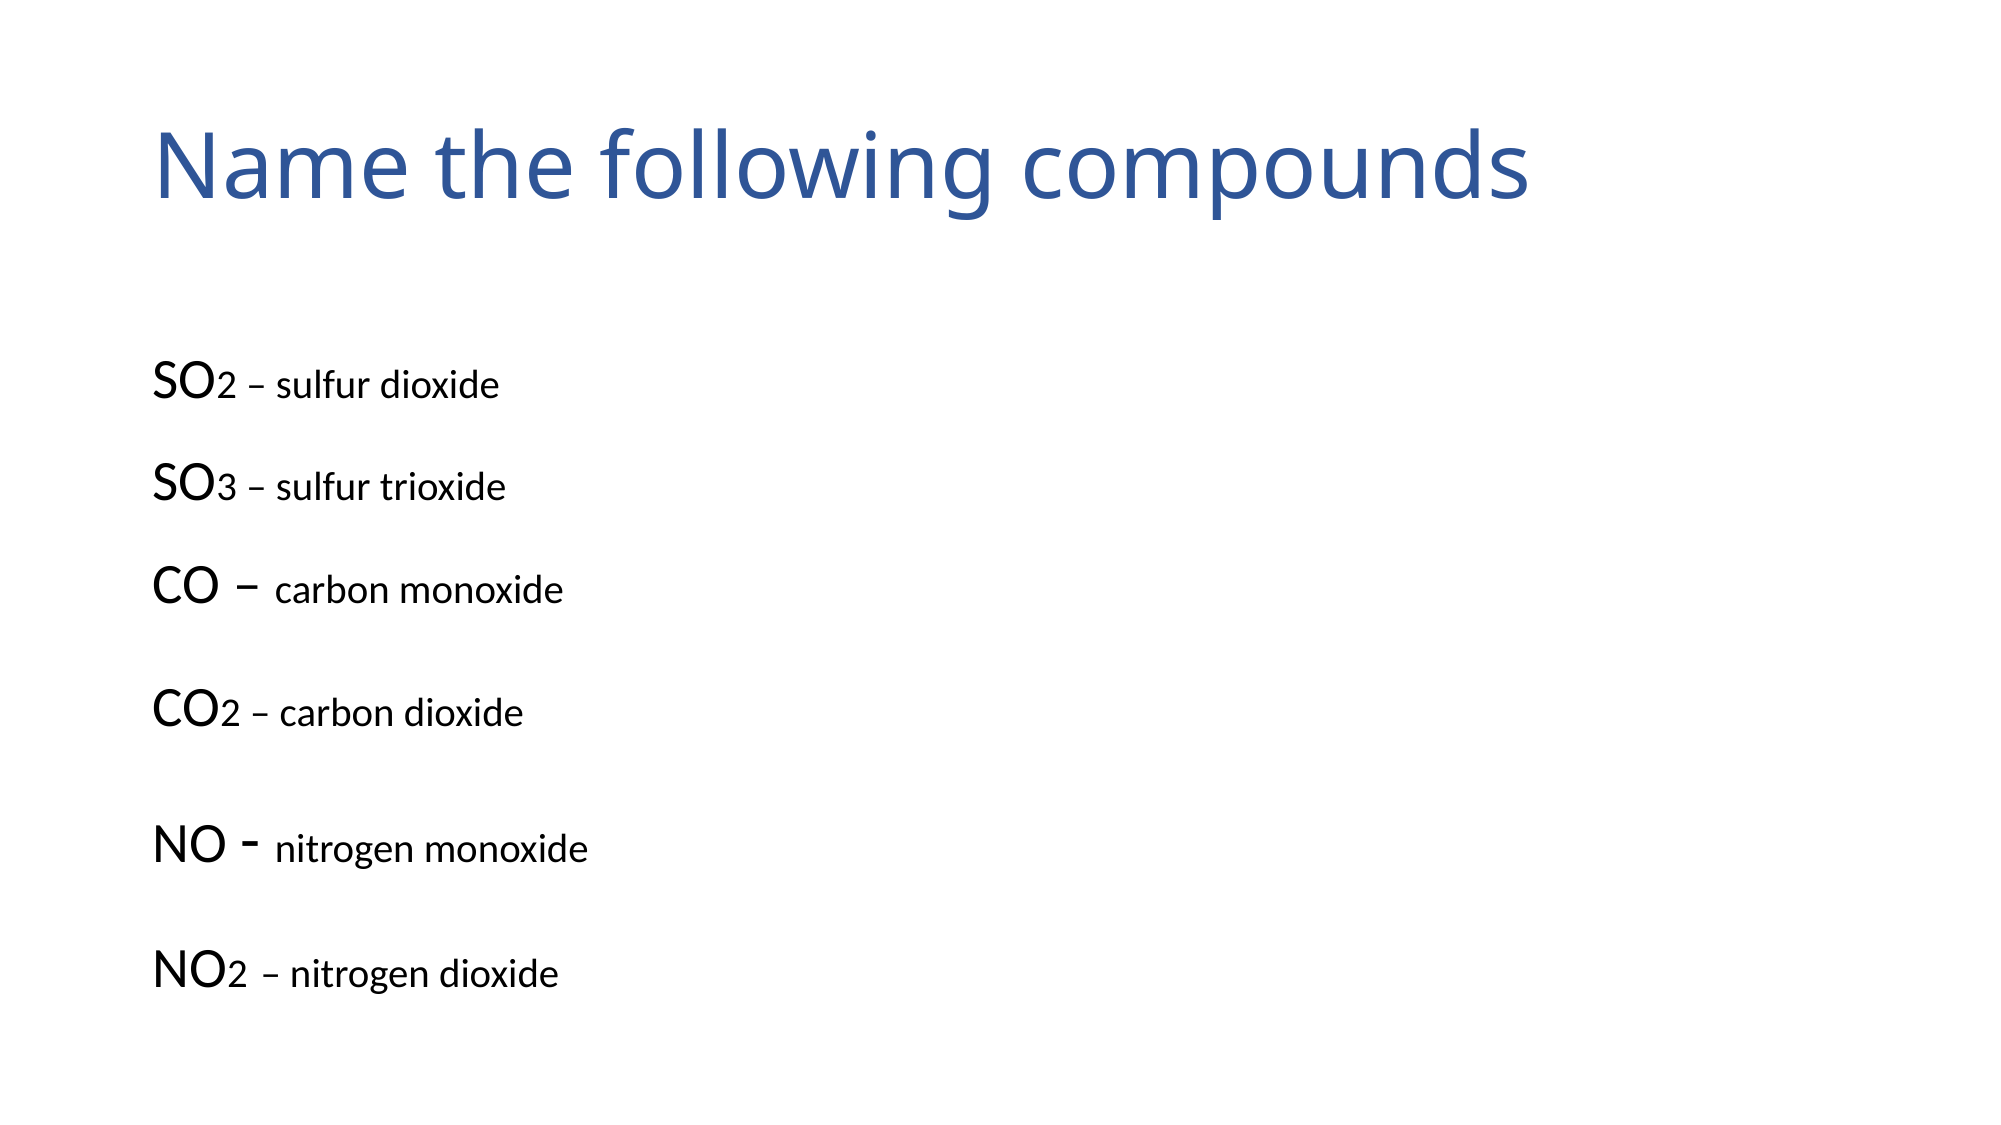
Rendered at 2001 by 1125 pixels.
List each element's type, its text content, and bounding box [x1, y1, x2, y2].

list SO2 – sulfur dioxide SO3 – sulfur trioxide CO – carbon monoxide CO2 – carbon dioxide NO - nitrogen monoxide NO2 – nitrogen dioxide [137, 299, 1863, 1014]
title Name the following compounds [137, 59, 1863, 278]
